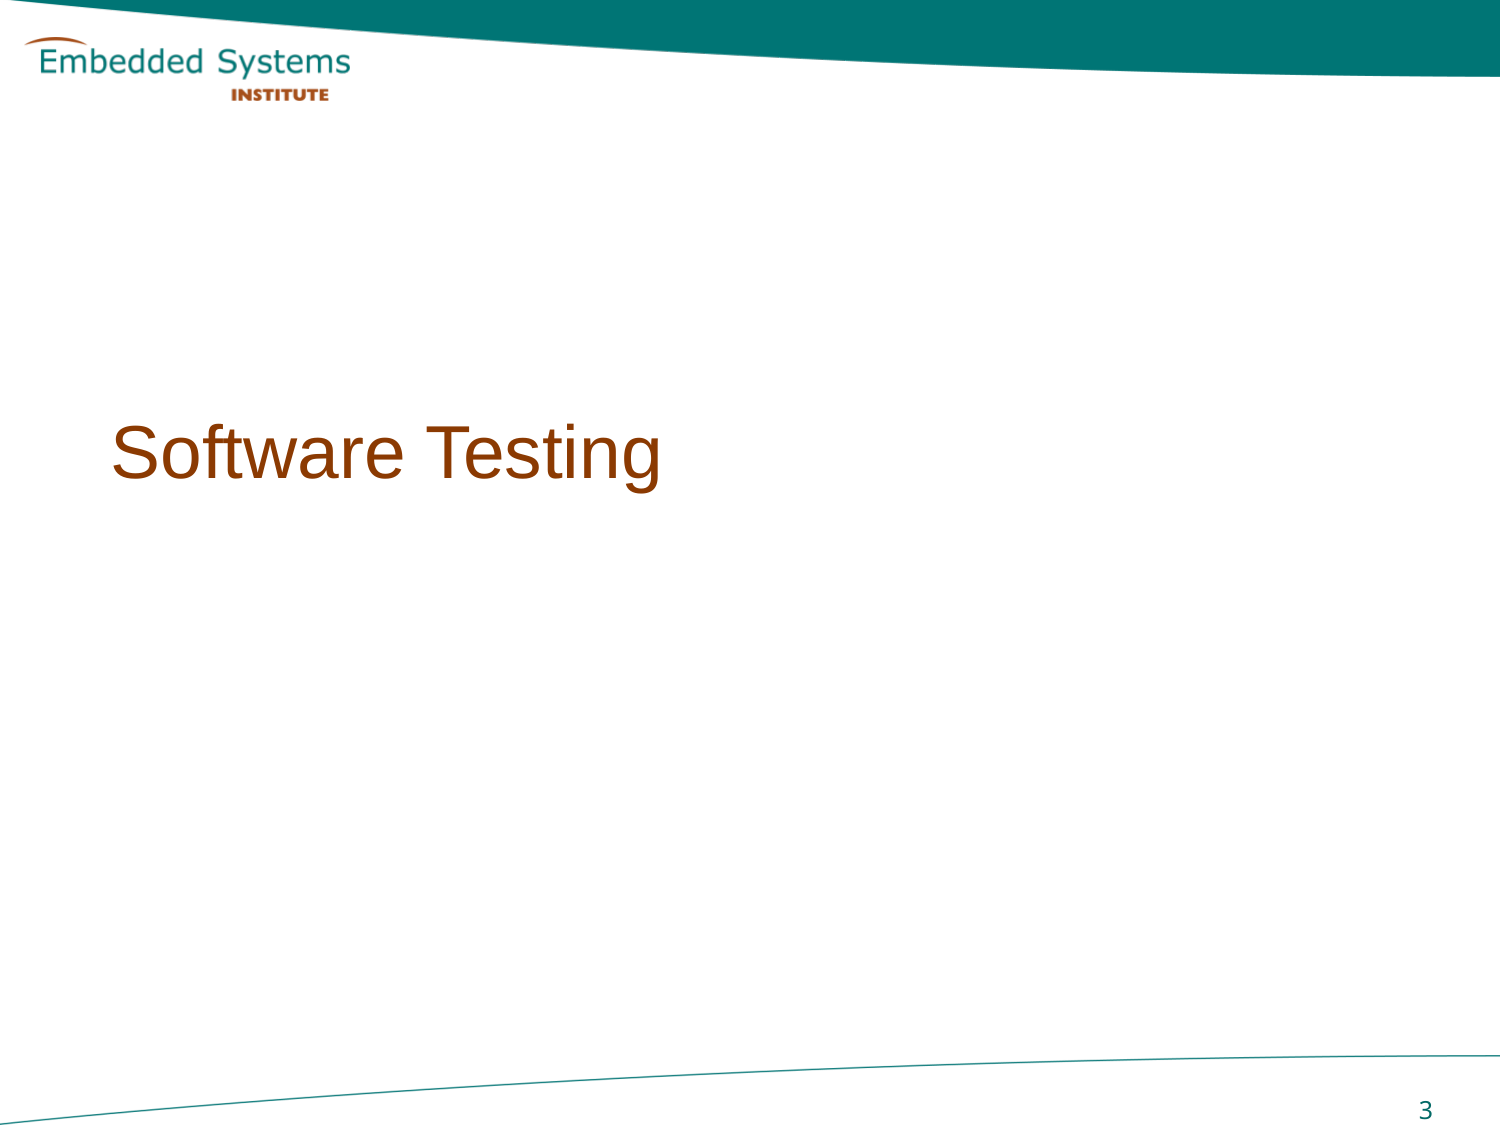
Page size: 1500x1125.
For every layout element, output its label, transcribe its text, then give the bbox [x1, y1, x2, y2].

title Software Testing [110, 349, 1386, 704]
picture [0, 0, 1500, 101]
picture [0, 1055, 1500, 1125]
slide_number 3 [1310, 1087, 1449, 1125]
